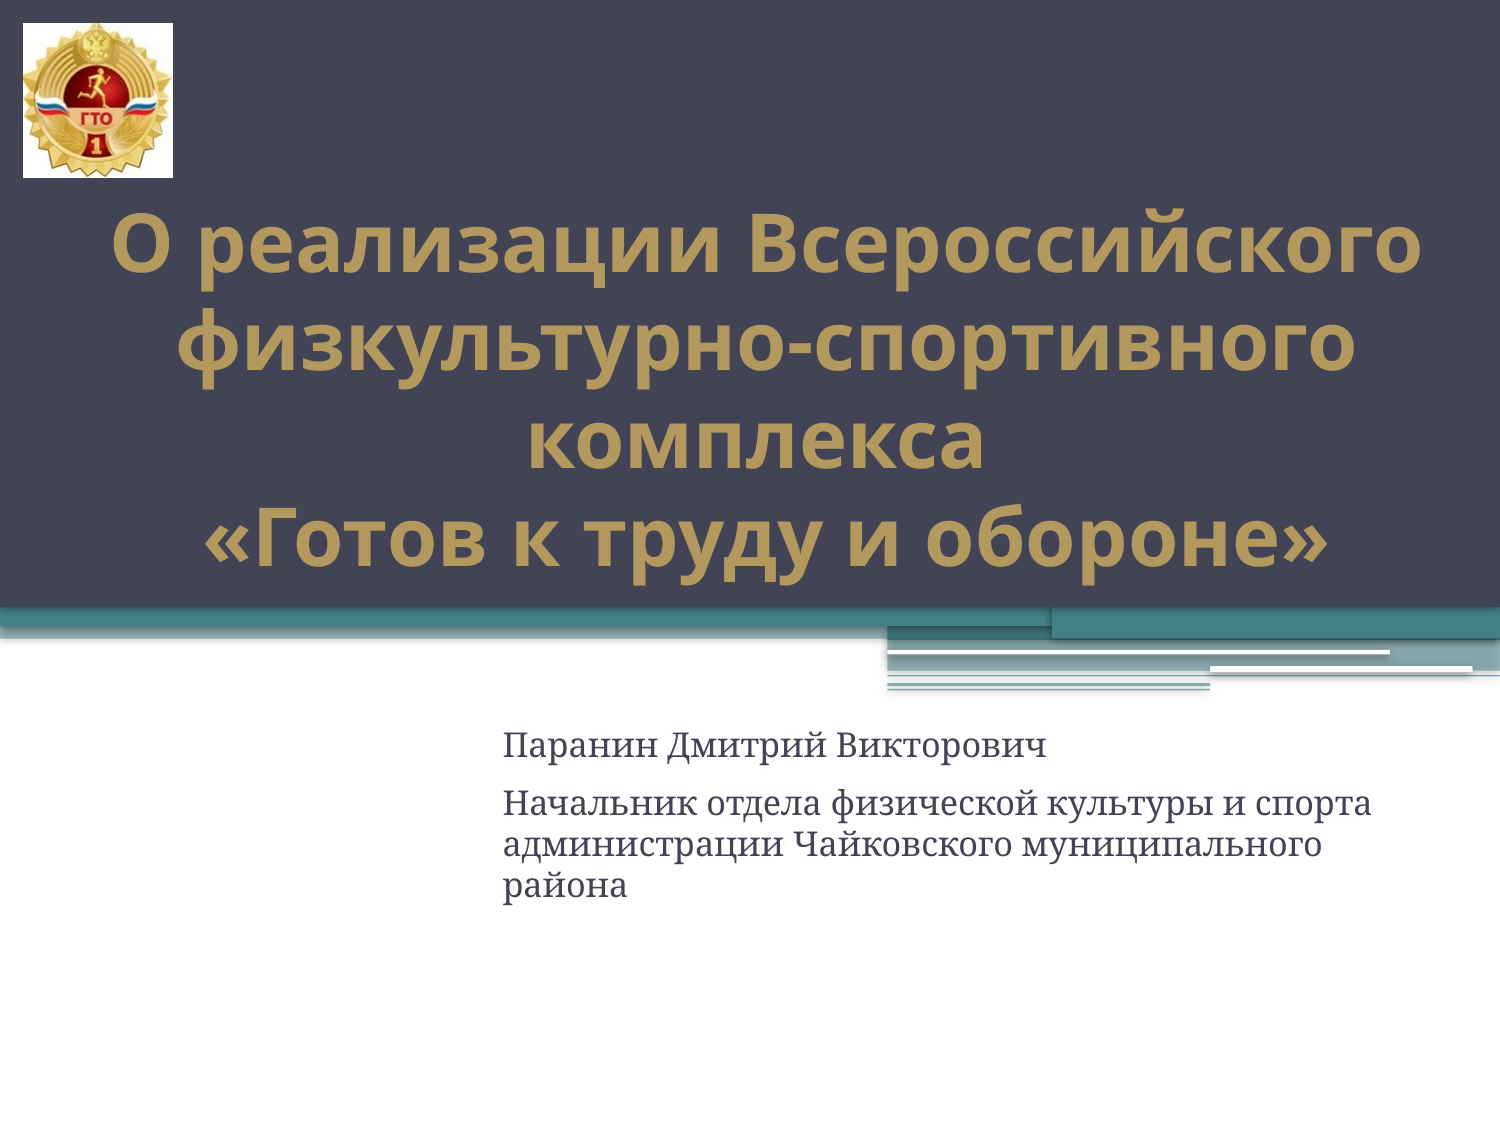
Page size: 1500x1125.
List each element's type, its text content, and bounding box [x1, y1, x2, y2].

subtitle Паранин Дмитрий Викторович Начальник отдела физической культуры и спорта администрации Чайковского муниципального района [478, 716, 1400, 925]
picture [23, 23, 173, 178]
title О реализации Всероссийского физкультурно-спортивного комплекса «Готов к труду и обороне» [76, 137, 1459, 591]
